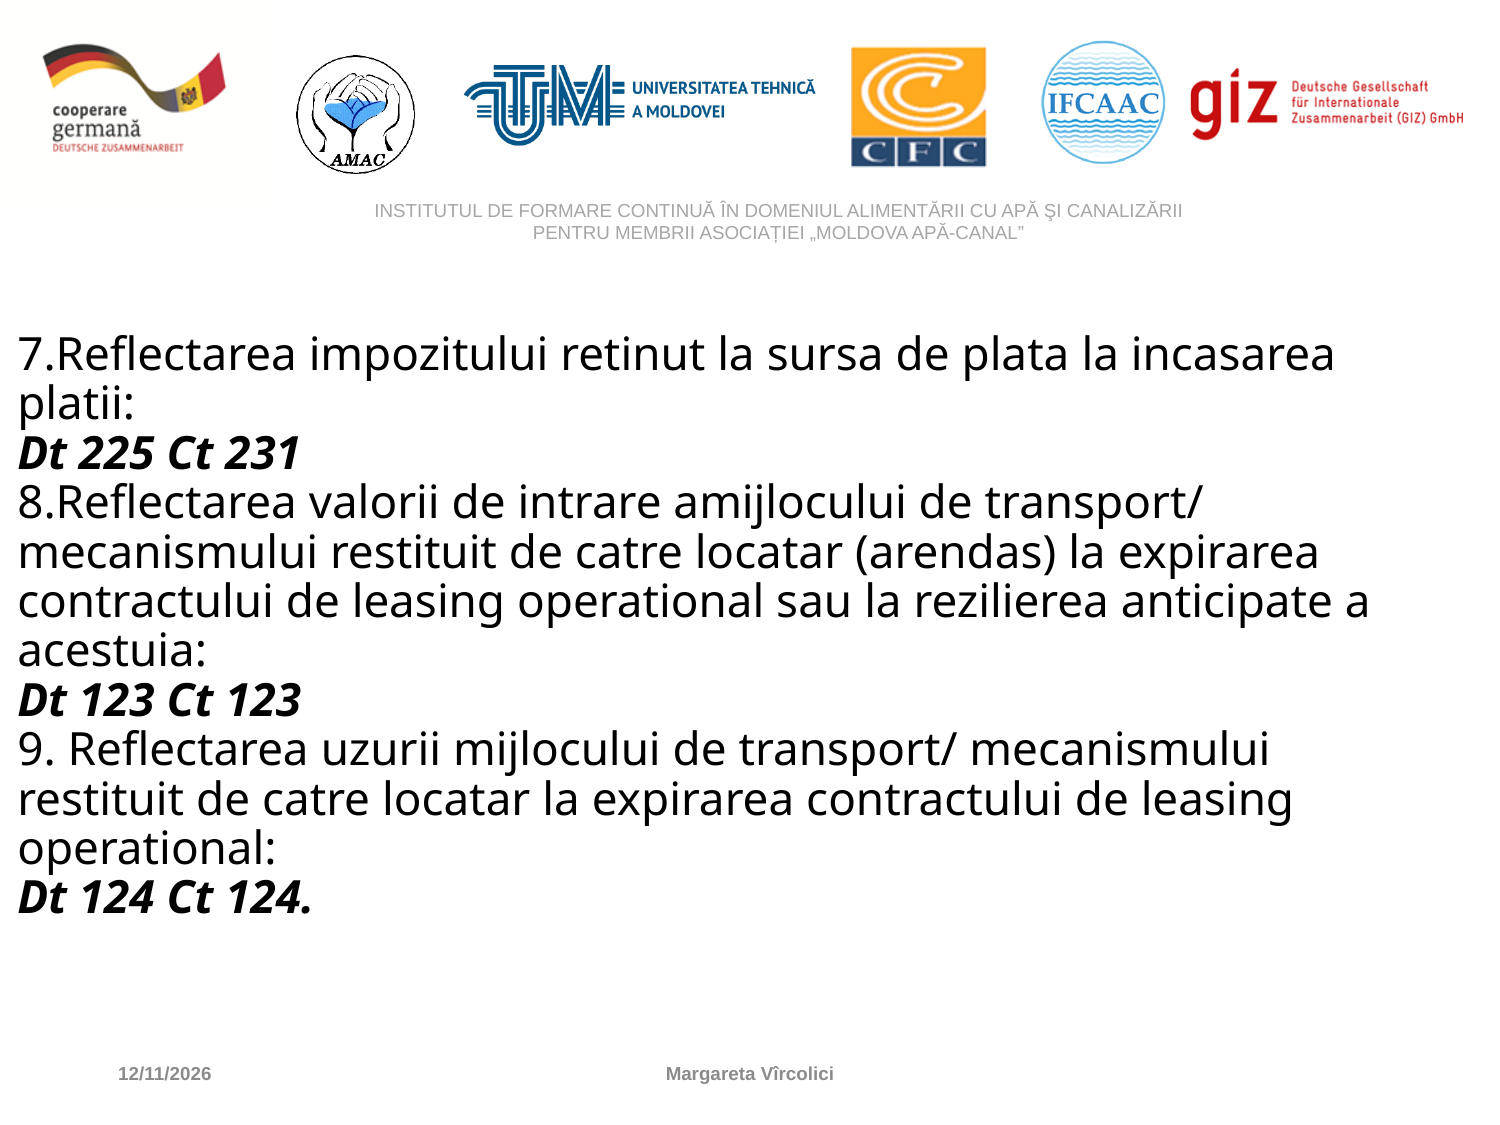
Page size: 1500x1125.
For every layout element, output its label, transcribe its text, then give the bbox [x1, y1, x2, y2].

title 7.Reflectarea impozitului retinut la sursa de plata la incasarea platii: Dt 225 Ct 231 8.Reflectarea valorii de intrare amijlocului de transport/ mecanismului restituit de catre locatar (arendas) la expirarea contractului de leasing operational sau la rezilierea anticipate a acestuia: Dt 123 Ct 123 9. Reflectarea uzurii mijlocului de transport/ mecanismului restituit de catre locatar la expirarea contractului de leasing operational: Dt 124 Ct 124. [2, 376, 1453, 954]
footer Margareta Vîrcolici [496, 1042, 1004, 1103]
text_box INSTITUTUL DE FORMARE CONTINUĂ ÎN DOMENIUL ALIMENTĂRII CU APĂ ŞI CANALIZĂRII PENTRU MEMBRII ASOCIAȚIEI „MOLDOVA APĂ-CANAL” [190, 171, 1366, 251]
picture [849, 37, 991, 179]
picture [296, 55, 415, 174]
picture [2, 1, 270, 206]
picture [1034, 32, 1172, 170]
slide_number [103, 1042, 441, 1103]
picture [454, 59, 821, 152]
picture [1179, 62, 1477, 154]
